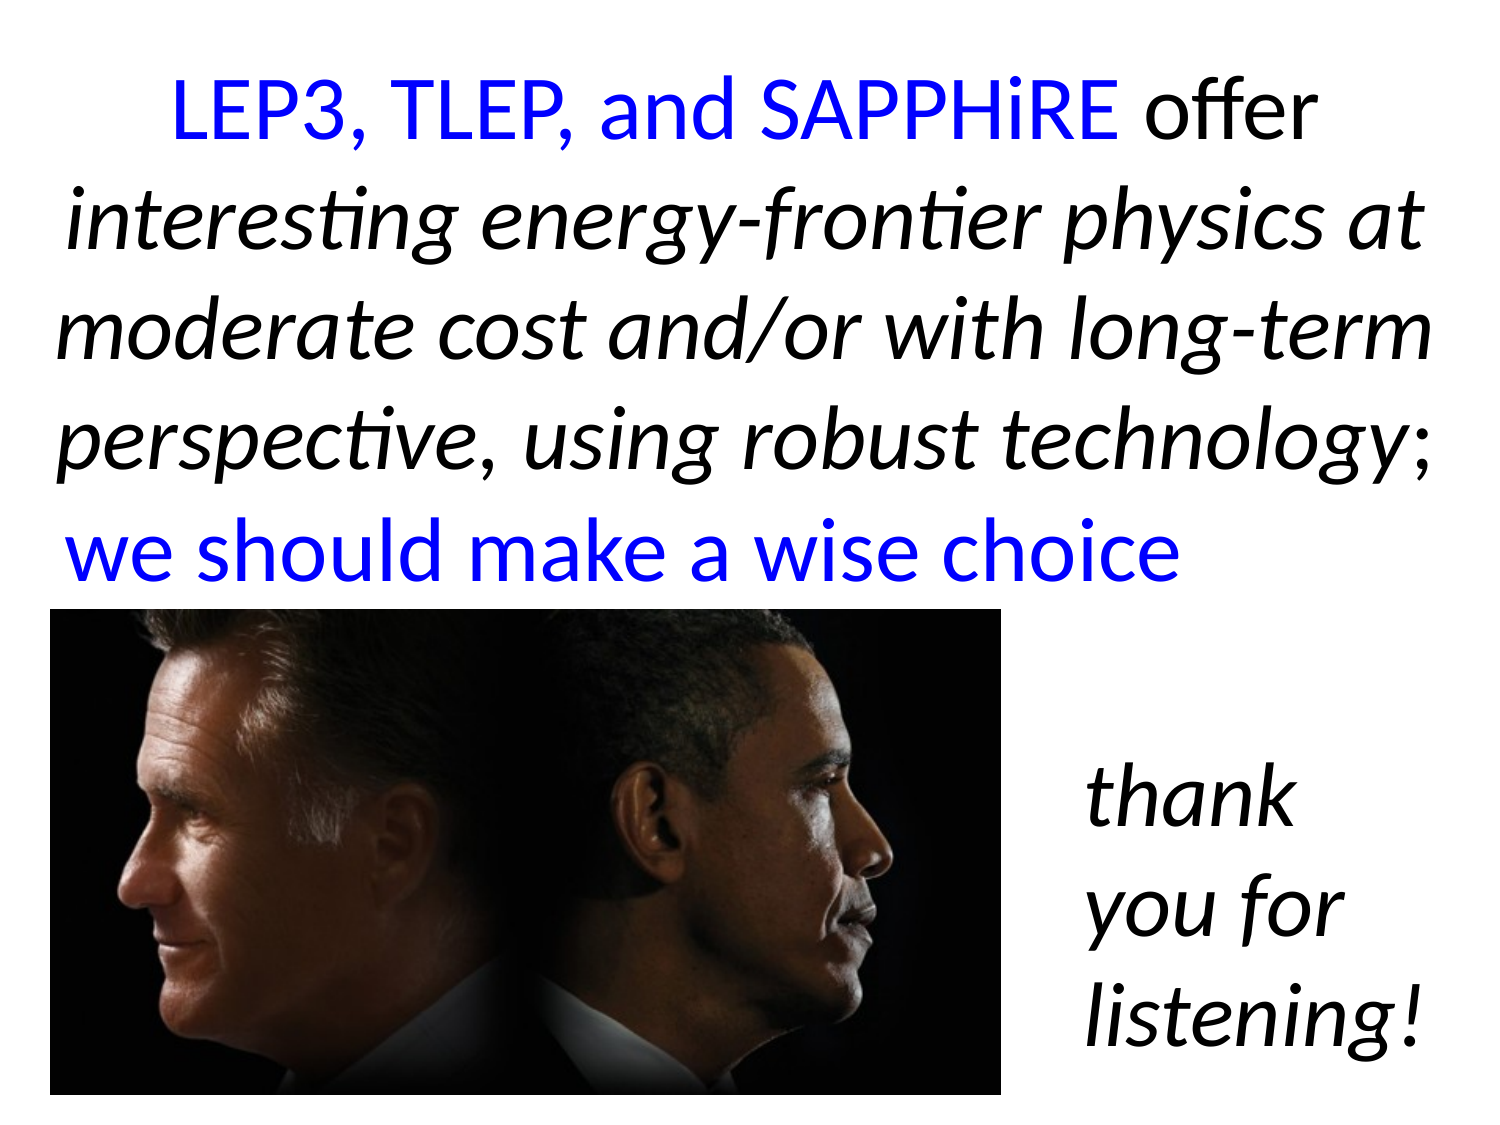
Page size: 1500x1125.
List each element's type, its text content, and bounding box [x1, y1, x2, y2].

title LEP3, TLEP, and SAPPHiRE offer interesting energy-frontier physics at moderate cost and/or with long-term perspective, using robust technology; [0, 196, 1496, 384]
picture [49, 609, 1001, 1095]
text_box thank you for listening! [1068, 727, 1451, 1073]
text_box we should make a wise choice [49, 482, 1243, 607]
